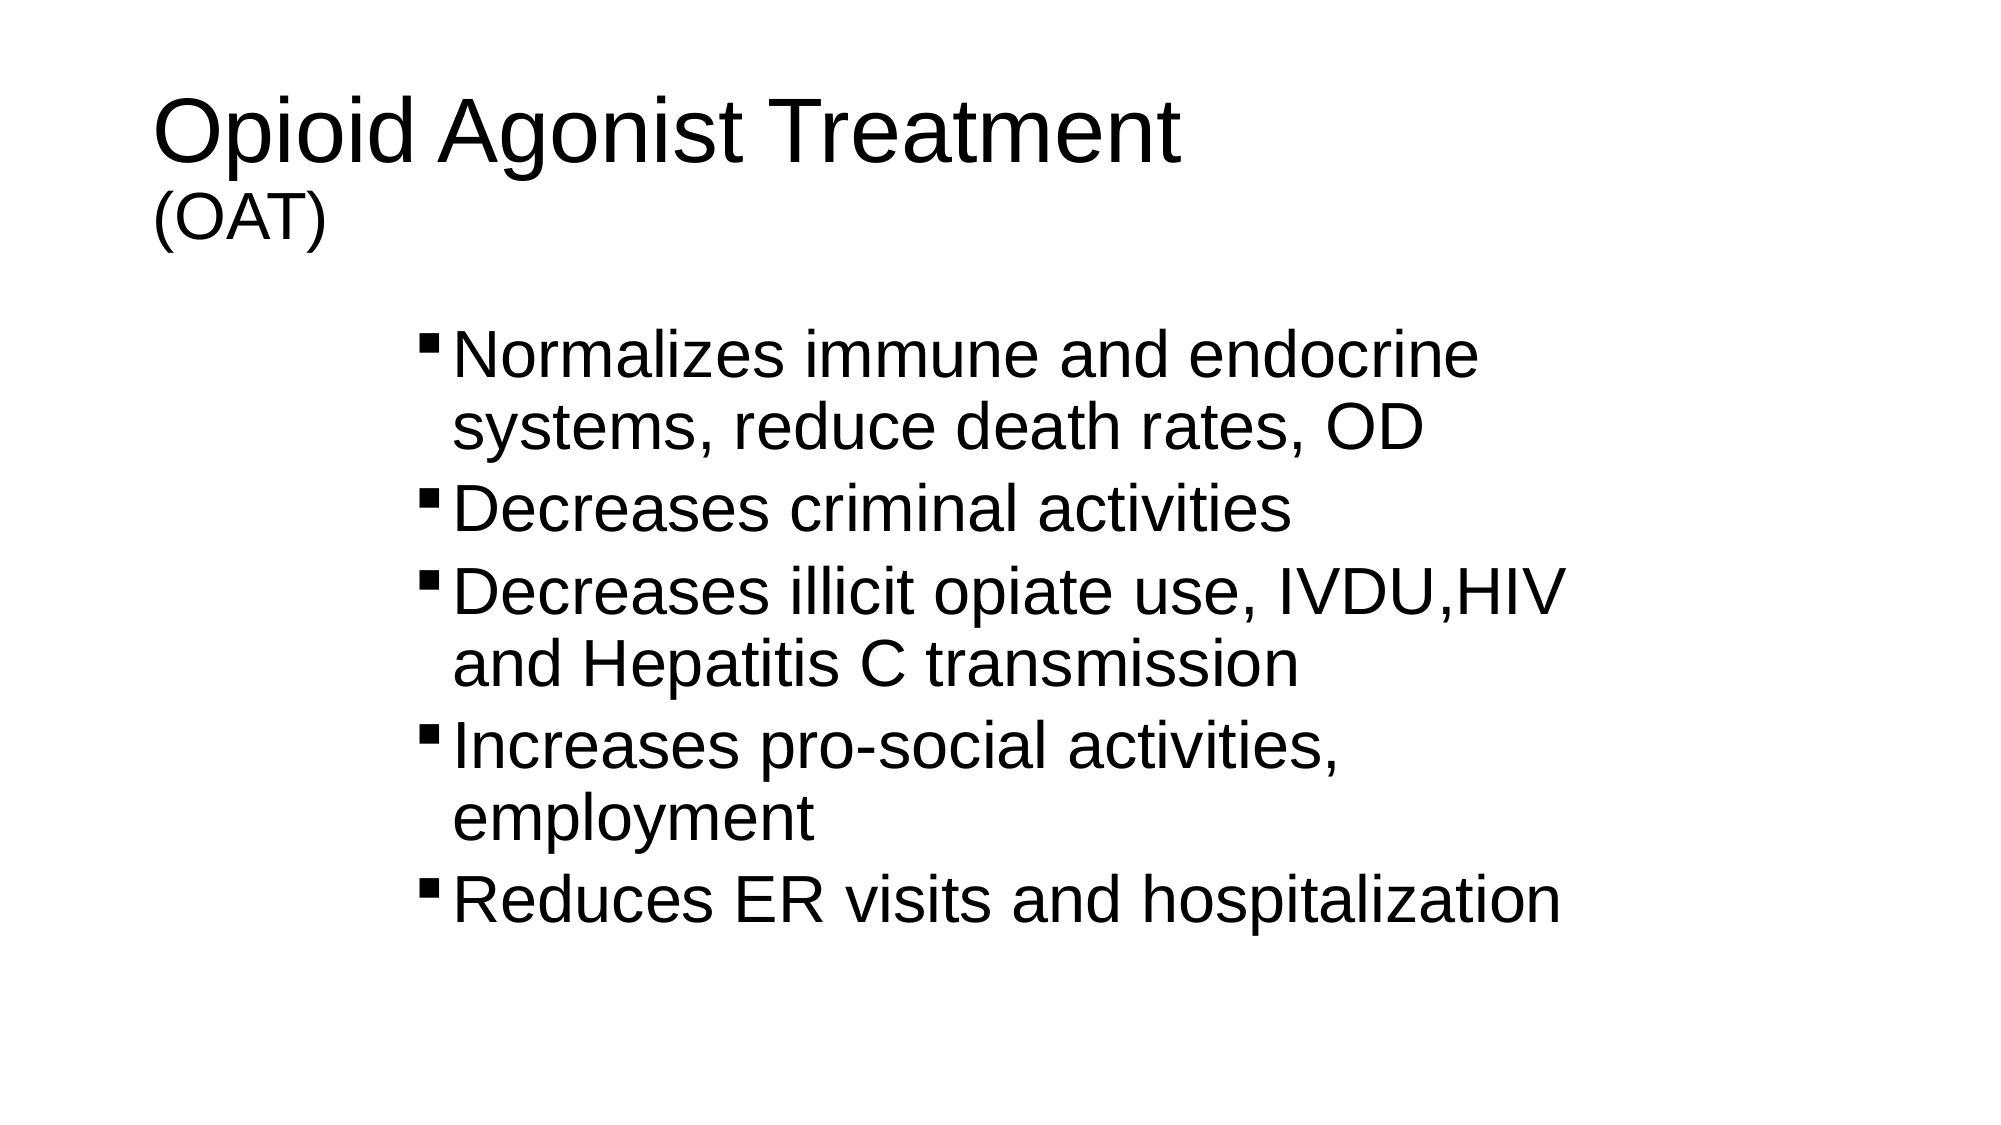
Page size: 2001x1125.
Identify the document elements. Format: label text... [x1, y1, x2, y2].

list Normalizes immune and endocrine systems, reduce death rates, OD Decreases criminal activities Decreases illicit opiate use, IVDU,HIV and Hepatitis C transmission Increases pro-social activities, employment Reduces ER visits and hospitalization [324, 312, 1688, 988]
title Opioid Agonist Treatment (OAT) [137, 59, 1863, 278]
